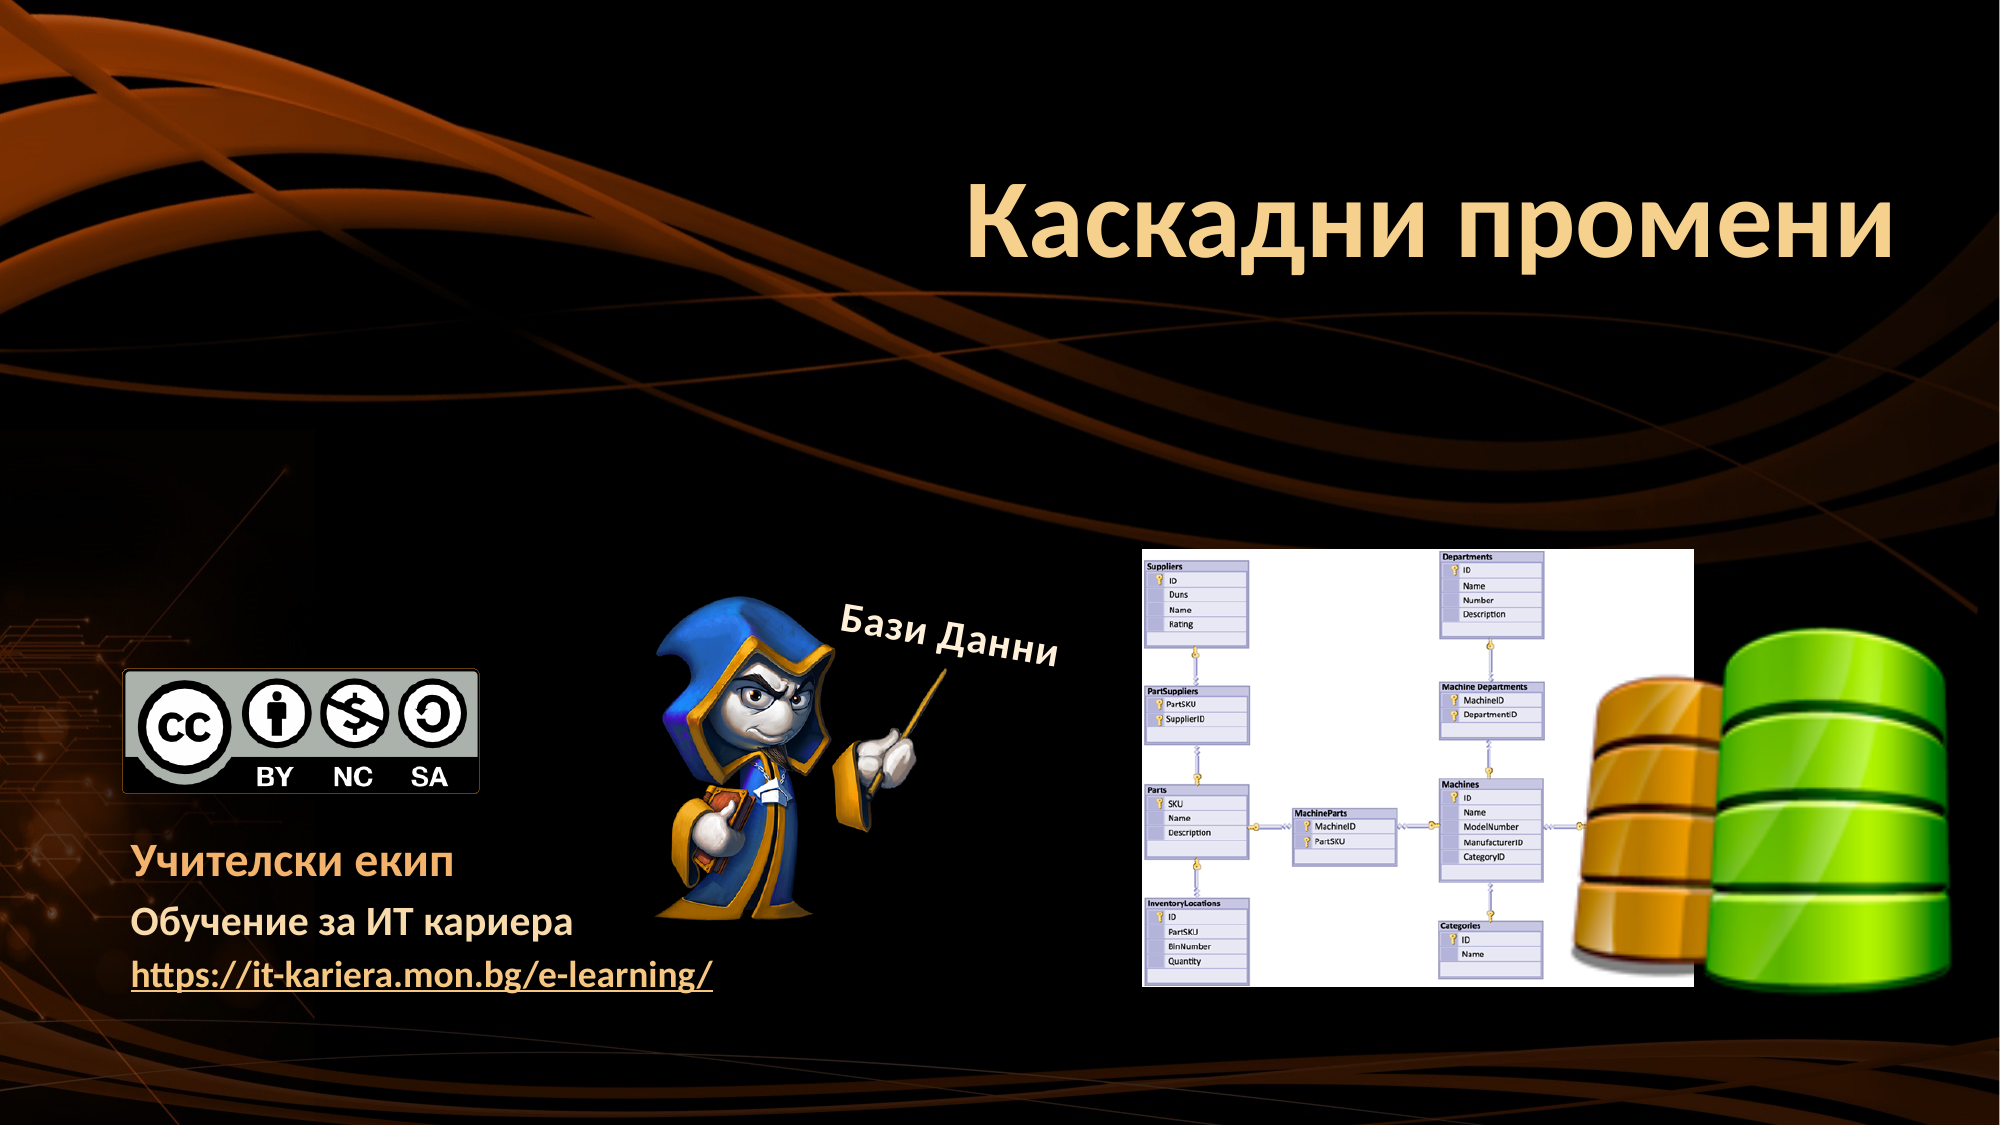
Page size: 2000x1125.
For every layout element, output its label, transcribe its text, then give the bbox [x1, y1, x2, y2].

text_box Каскадни промени [549, 124, 1898, 318]
text_box [574, 314, 1898, 534]
picture [0, 0, 2000, 1125]
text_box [122, 594, 1077, 1009]
